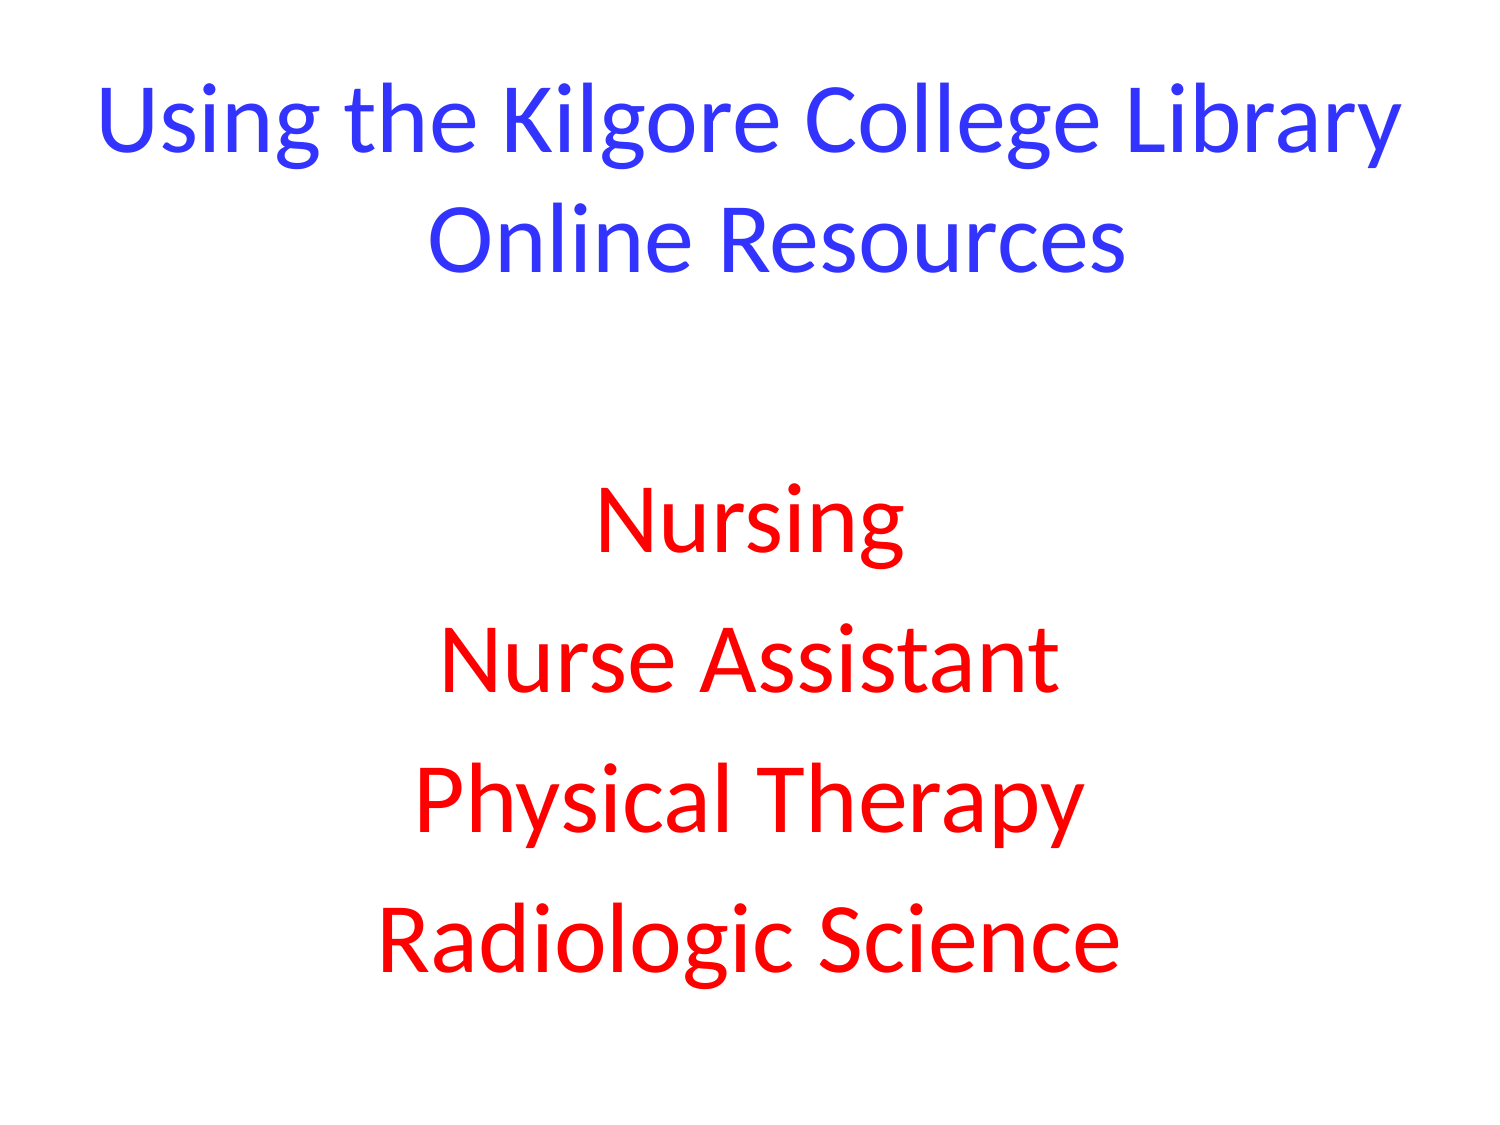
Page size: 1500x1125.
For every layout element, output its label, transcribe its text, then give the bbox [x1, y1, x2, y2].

list Using the Kilgore College Library Online Resources Nursing Nurse Assistant Physical Therapy Radiologic Science [75, 45, 1425, 1005]
